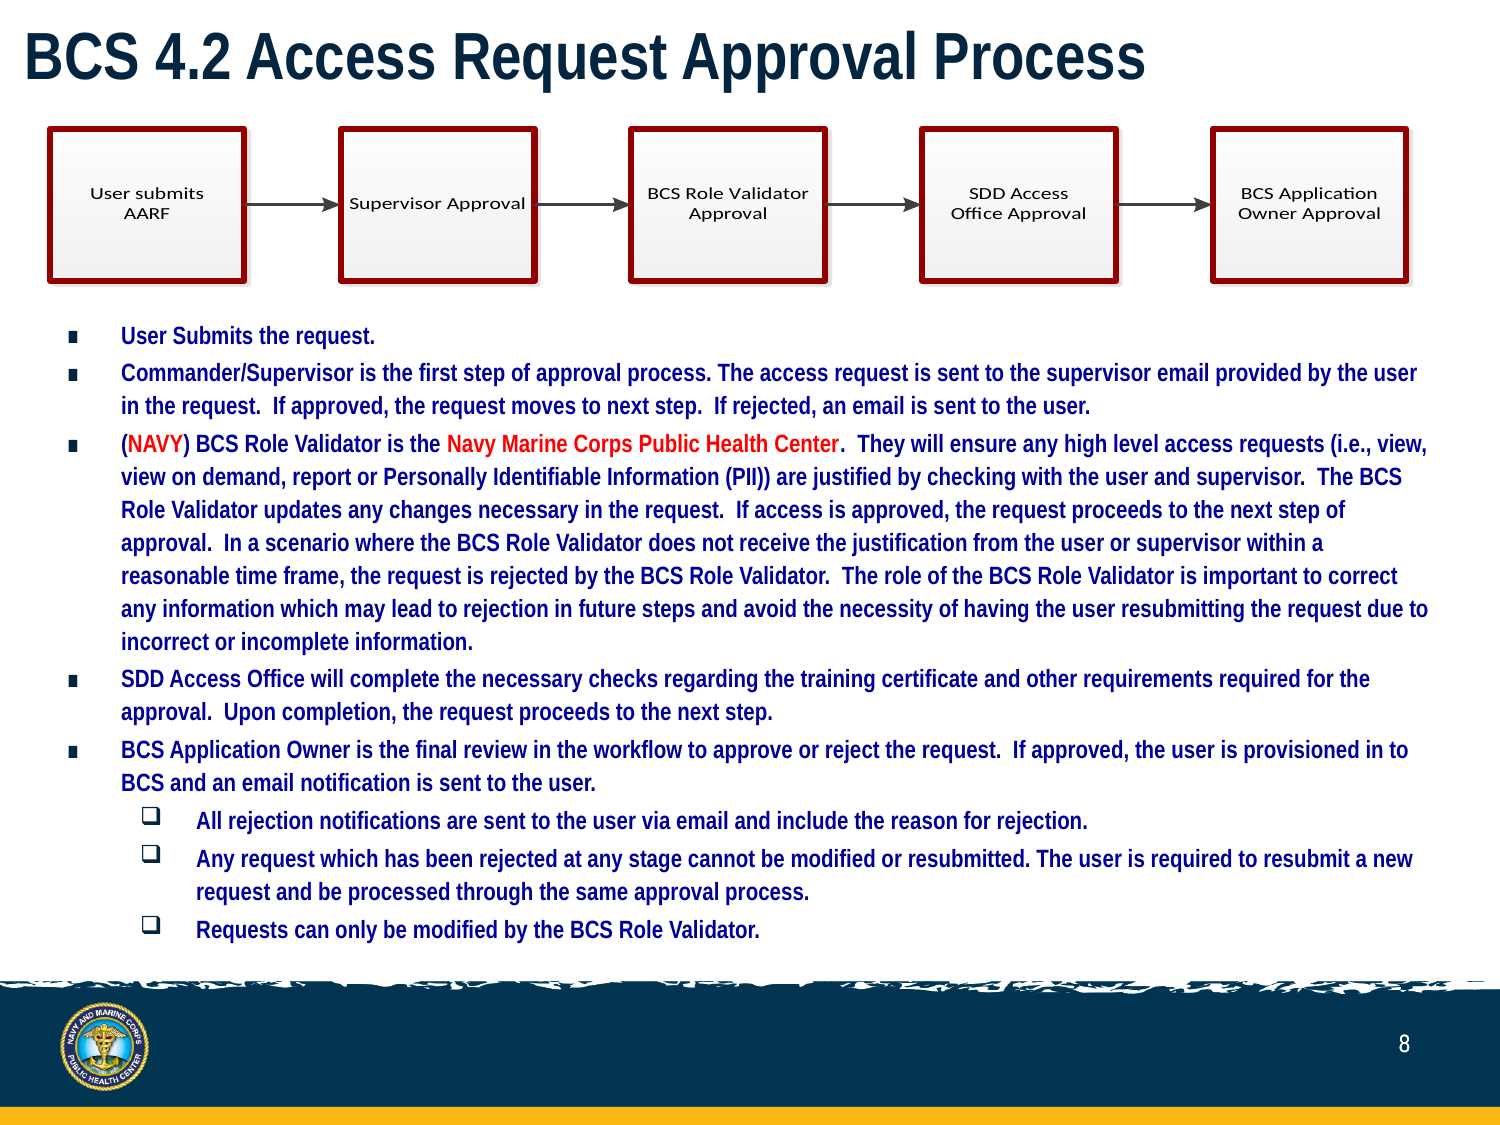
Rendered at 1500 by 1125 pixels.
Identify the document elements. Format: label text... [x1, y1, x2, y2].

picture [0, 0, 1500, 1125]
title BCS 4.2 Access Request Approval Process [24, 12, 1475, 163]
list User Submits the request. Commander/Supervisor is the first step of approval process. The access request is sent to the supervisor email provided by the user in the request. If approved, the request moves to next step. If rejected, an email is sent to the user. (NAVY) BCS Role Validator is the Navy Marine Corps Public Health Center. They will ensure any high level access requests (i.e., view, view on demand, report or Personally Identifiable Information (PII)) are justified by checking with the user and supervisor. The BCS Role Validator updates any changes necessary in the request. If access is approved, the request proceeds to the next step of approval. In a scenario where the BCS Role Validator does not receive the justification from the user or supervisor within a reasonable time frame, the request is rejected by the BCS Role Validator. The role of the BCS Role Validator is important to correct any information which may lead to rejection in future steps and avoid the necessity of having the user resubmitting the request due to incorrect or incomplete information. SDD Access Office will complete the necessary checks regarding the training certificate and other requirements required for the approval. Upon completion, the request proceeds to the next step. BCS Application Owner is the final review in the workflow to approve or reject the request. If approved, the user is provisioned in to BCS and an email notification is sent to the user. All rejection notifications are sent to the user via email and include the reason for rejection. Any request which has been rejected at any stage cannot be modified or resubmitted. The user is required to resubmit a new request and be processed through the same approval process. Requests can only be modified by the BCS Role Validator. [64, 335, 1438, 975]
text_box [0, 87, 1463, 326]
